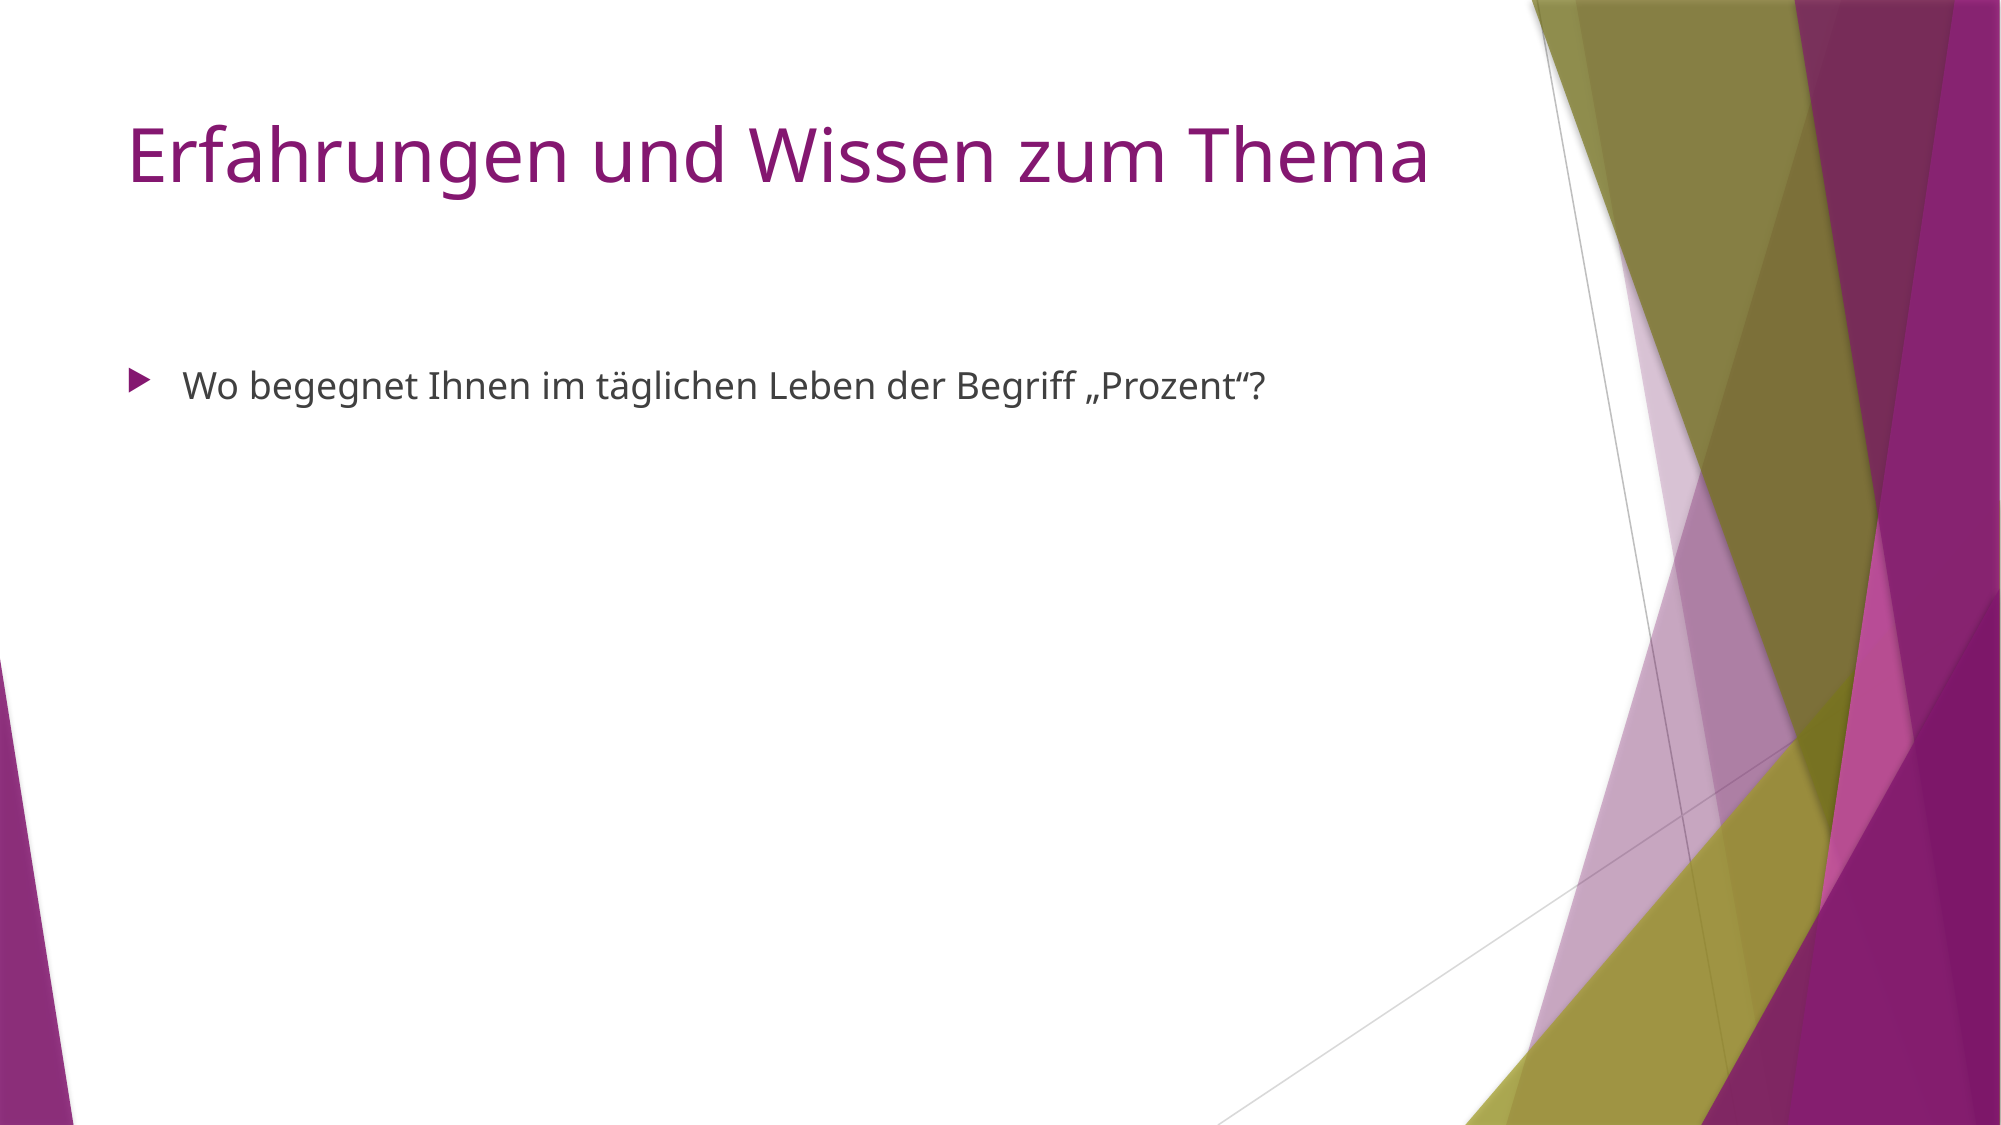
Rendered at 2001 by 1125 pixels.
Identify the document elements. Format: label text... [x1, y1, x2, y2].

list Wo begegnet Ihnen im täglichen Leben der Begriff „Prozent“? [111, 354, 1522, 992]
title Erfahrungen und Wissen zum Thema [111, 99, 1522, 317]
